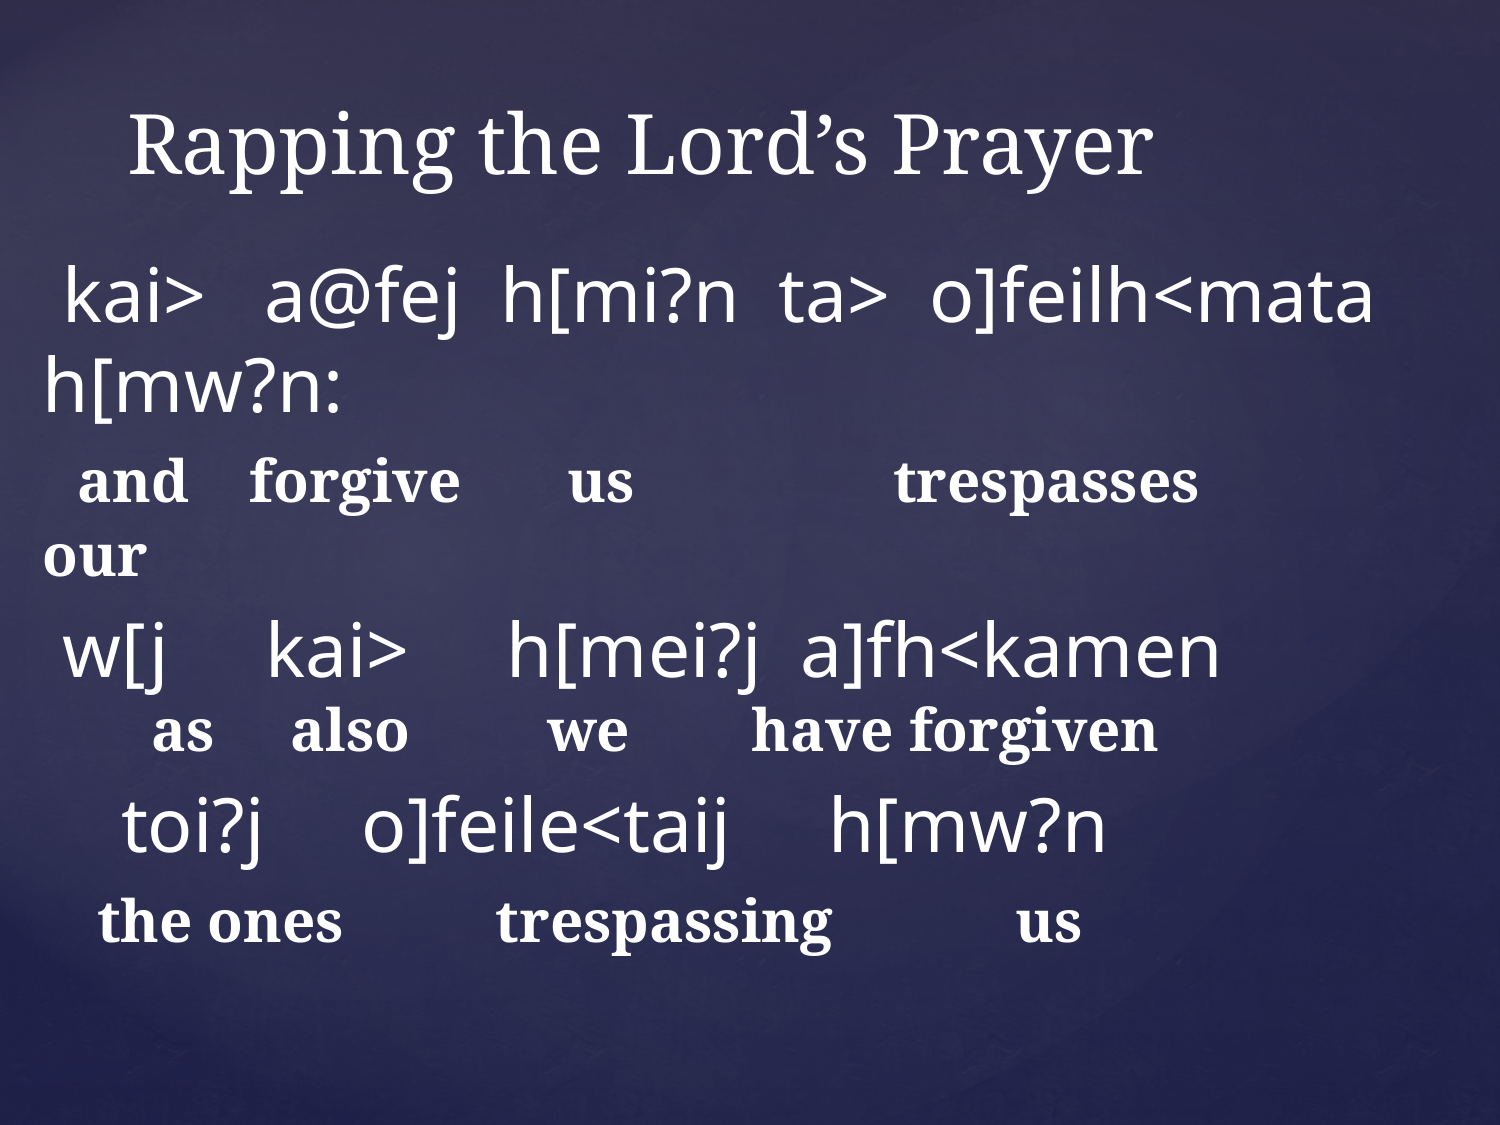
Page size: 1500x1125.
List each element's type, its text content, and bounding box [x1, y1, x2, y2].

title Rapping the Lord’s Prayer [112, 50, 1350, 200]
list kai> a@fej h[mi?n ta> o]feilh<mata h[mw?n: and forgive us trespasses our w[j kai> h[mei?j a]fh<kamen as also we have forgiven toi?j o]feile<taij h[mw?n the ones trespassing us [24, 237, 1500, 969]
